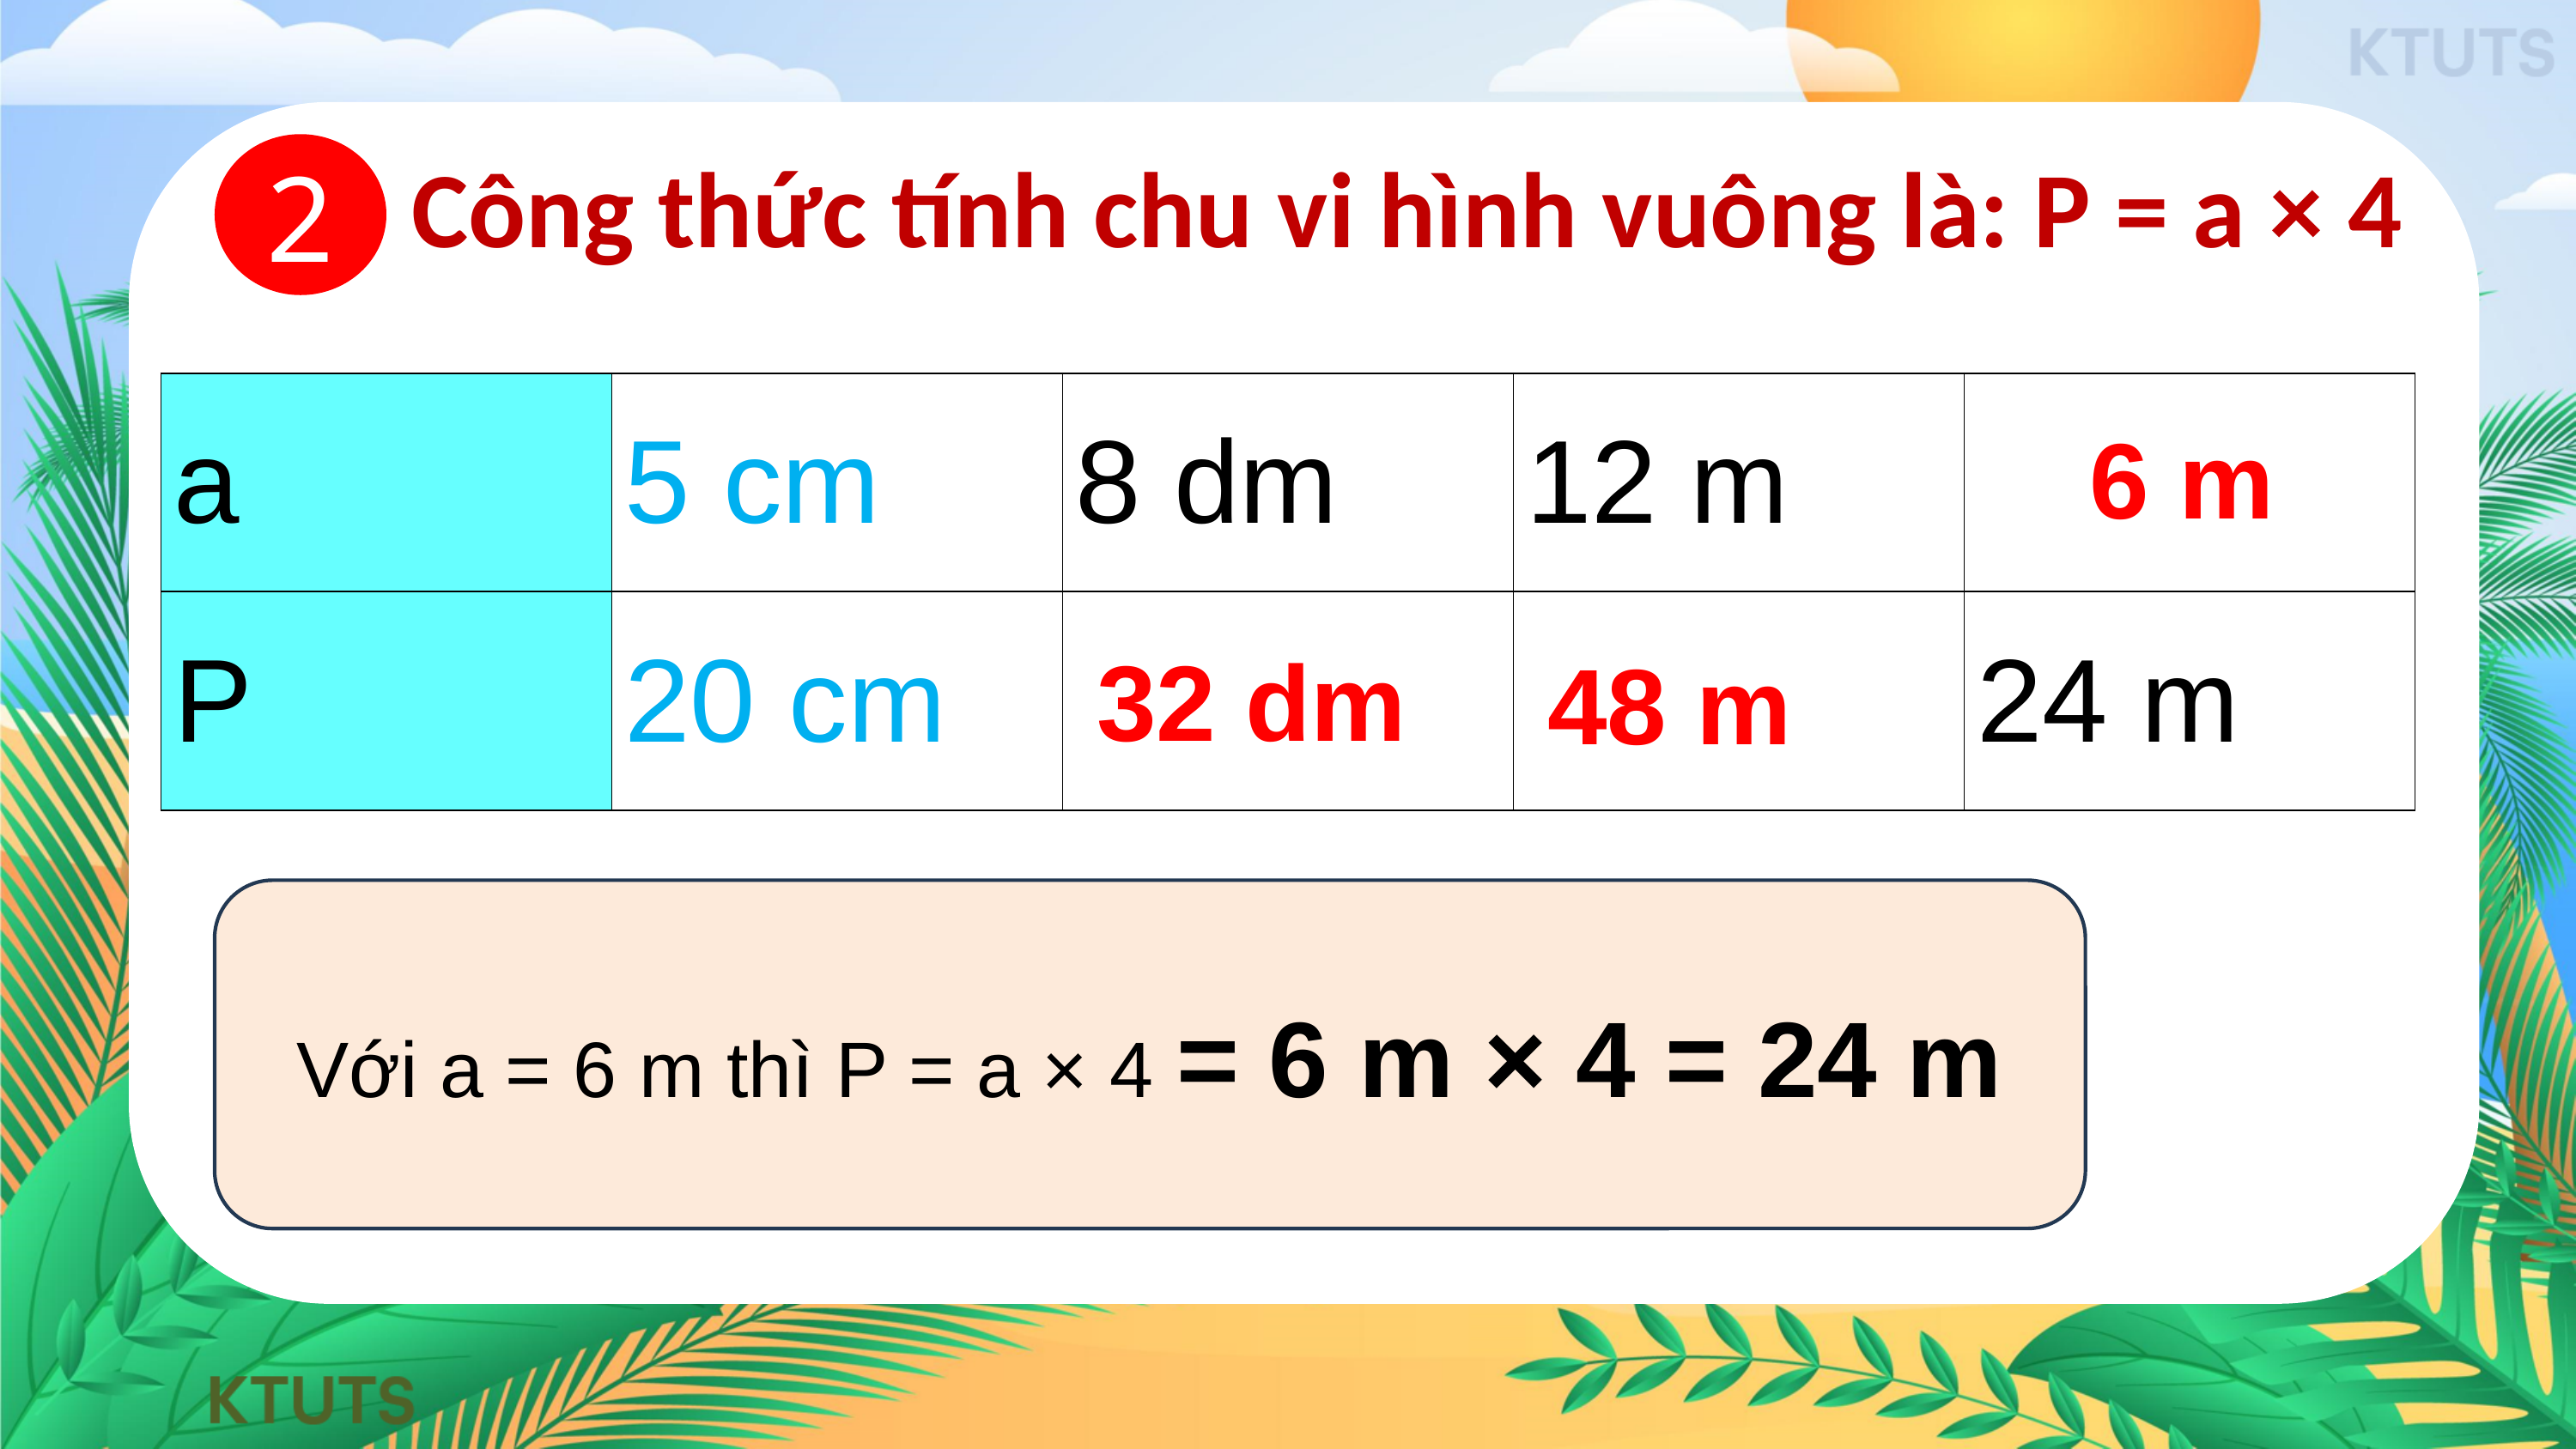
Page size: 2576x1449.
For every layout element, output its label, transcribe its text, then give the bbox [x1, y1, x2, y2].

table_header 5 cm [612, 374, 1062, 591]
picture [0, 0, 2576, 1449]
text_box 6 m [1985, 404, 2379, 547]
table_header ...?... [1965, 374, 2415, 591]
text_box [126, 100, 2482, 1306]
table_cell ...?... [1063, 592, 1513, 809]
text_box 2 [212, 132, 389, 297]
table_cell 20 cm [612, 592, 1062, 809]
table_cell P [161, 592, 611, 809]
table_cell 24 m [1965, 592, 2415, 809]
table_cell ...?... [1514, 592, 1964, 809]
text_box Công thức tính chu vi hình vuông là: P = a × 4 [398, 133, 2480, 276]
text_box Với a = 6 m thì P = a × 4 = 6 m × 4 = 24 m [212, 878, 2087, 1231]
text_box 32 dm [1084, 627, 1456, 769]
table_header 8 dm [1063, 374, 1513, 591]
table_header a [161, 374, 611, 591]
text_box 48 m [1534, 630, 1907, 773]
table_header 12 m [1514, 374, 1964, 591]
